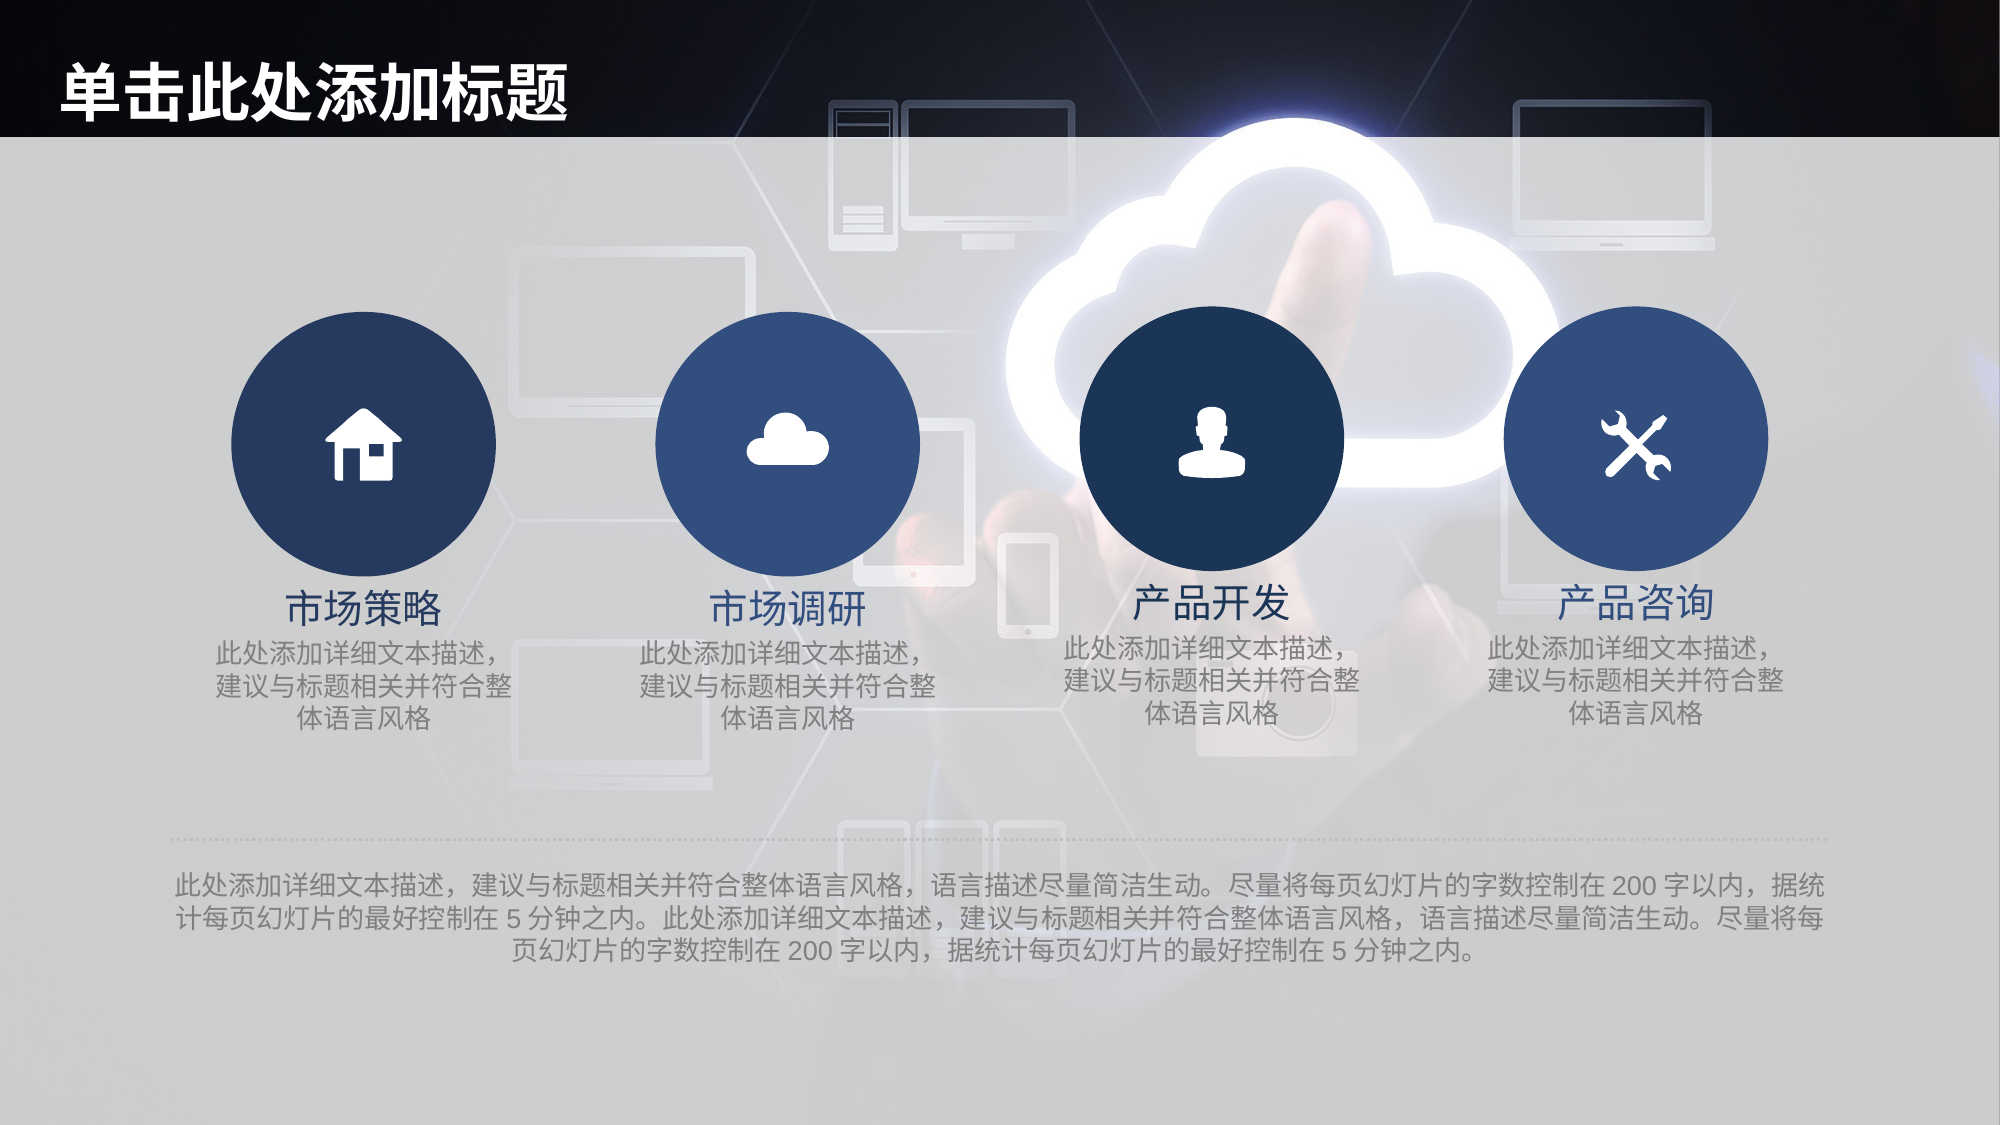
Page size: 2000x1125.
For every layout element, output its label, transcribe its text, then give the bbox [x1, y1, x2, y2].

picture [0, 0, 2000, 137]
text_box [186, 311, 541, 745]
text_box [1035, 306, 1389, 740]
title 单击此处添加标题 [43, 45, 1843, 138]
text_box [1459, 306, 1813, 740]
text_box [611, 311, 965, 745]
text_box 此处添加详细文本描述，建议与标题相关并符合整体语言风格，语言描述尽量简洁生动。尽量将每页幻灯片的字数控制在200字以内，据统计每页幻灯片的最好控制在5分钟之内。此处添加详细文本描述，建议与标题相关并符合整体语言风格，语言描述尽量简洁生动。尽量将每页幻灯片的字数控制在200字以内，据统计每页幻灯片的最好控制在5分钟之内。 [169, 868, 1830, 967]
